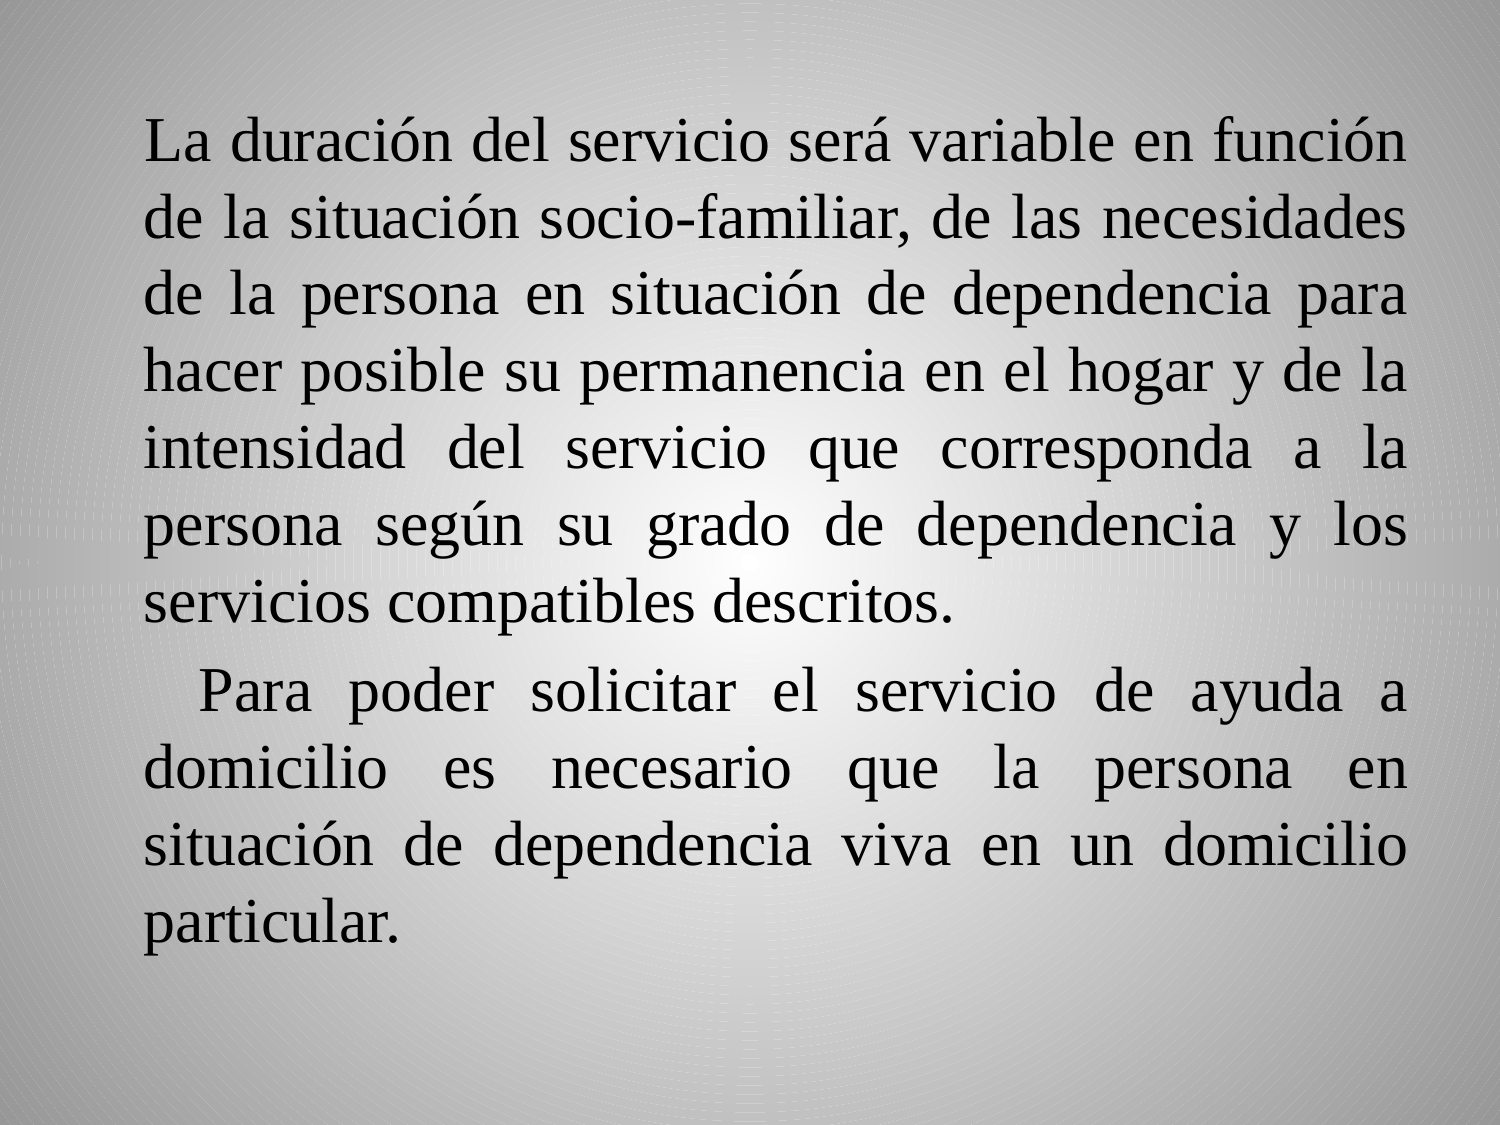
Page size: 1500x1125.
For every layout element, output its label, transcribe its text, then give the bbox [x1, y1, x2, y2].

list La duración del servicio será variable en función de la situación socio-familiar, de las necesidades de la persona en situación de dependencia para hacer posible su permanencia en el hogar y de la intensidad del servicio que corresponda a la persona según su grado de dependencia y los servicios compatibles descritos. Para poder solicitar el servicio de ayuda a domicilio es necesario que la persona en situación de dependencia viva en un domicilio particular. [75, 90, 1425, 1005]
